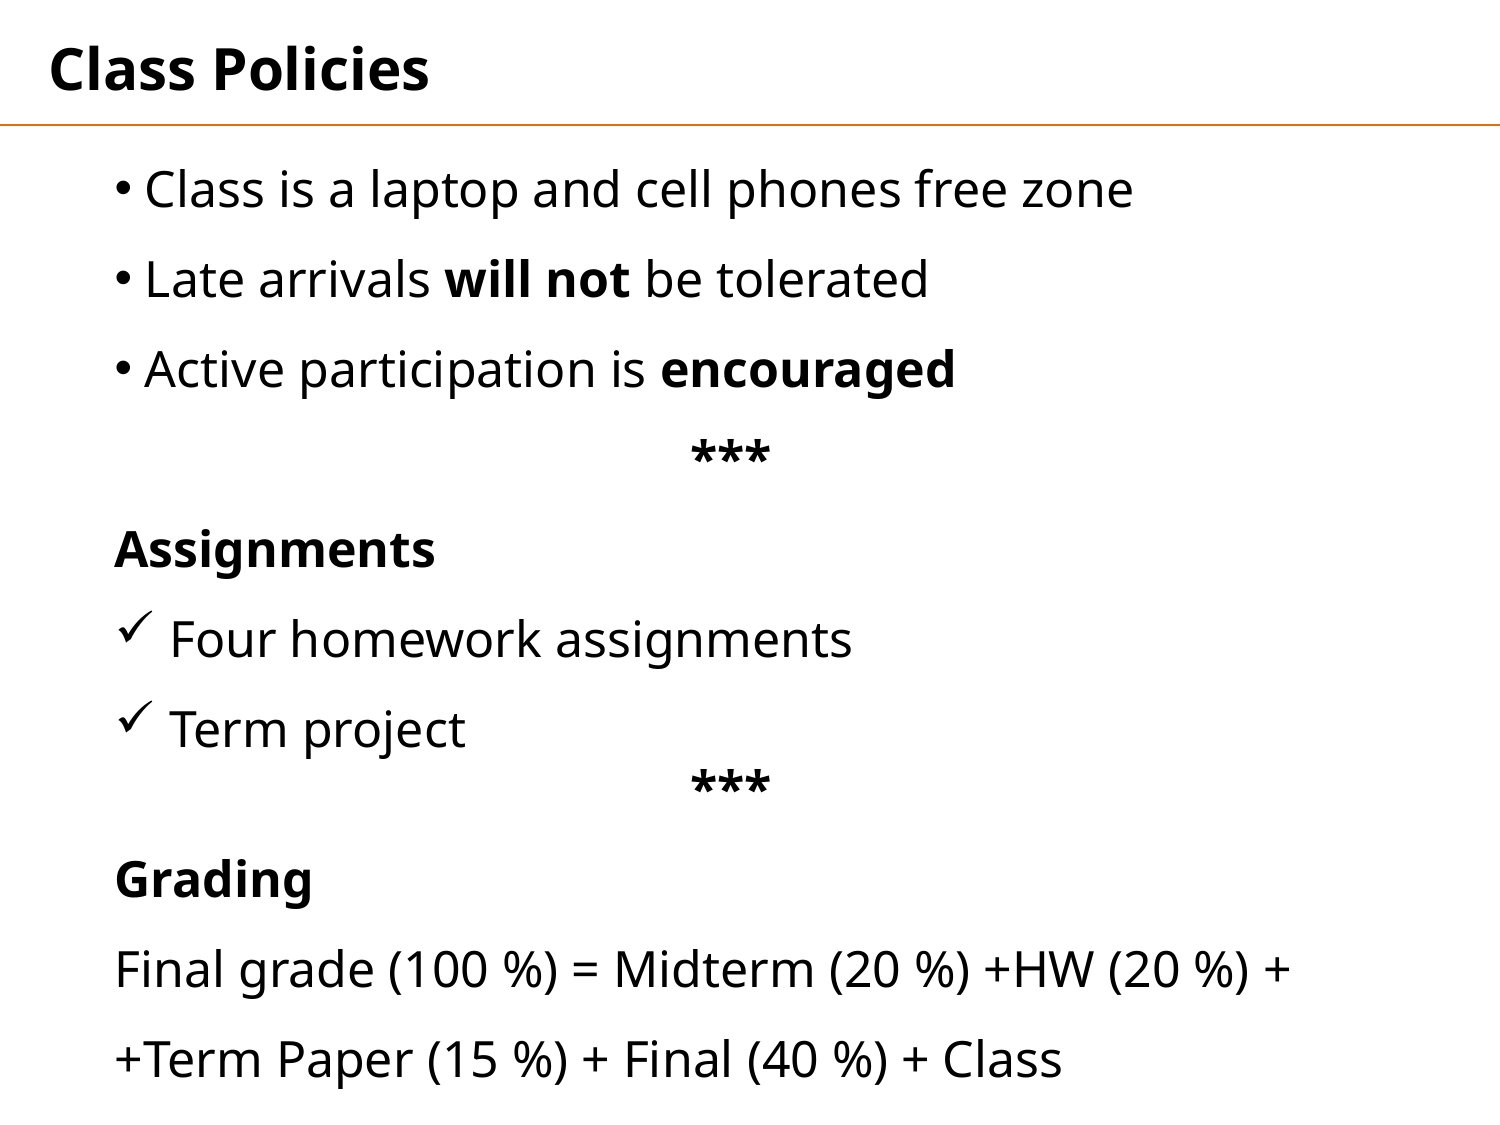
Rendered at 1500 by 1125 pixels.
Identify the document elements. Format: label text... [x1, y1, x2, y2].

text_box Class is a laptop and cell phones free zone Late arrivals will not be tolerated Active participation is encouraged *** Assignments Four homework assignments Term project *** Grading Final grade (100 %) = Midterm (20 %) +HW (20 %) + +Term Paper (15 %) + Final (40 %) + Class Participation (5 %) [99, 149, 1363, 1125]
text_box Class Policies [33, 24, 461, 110]
